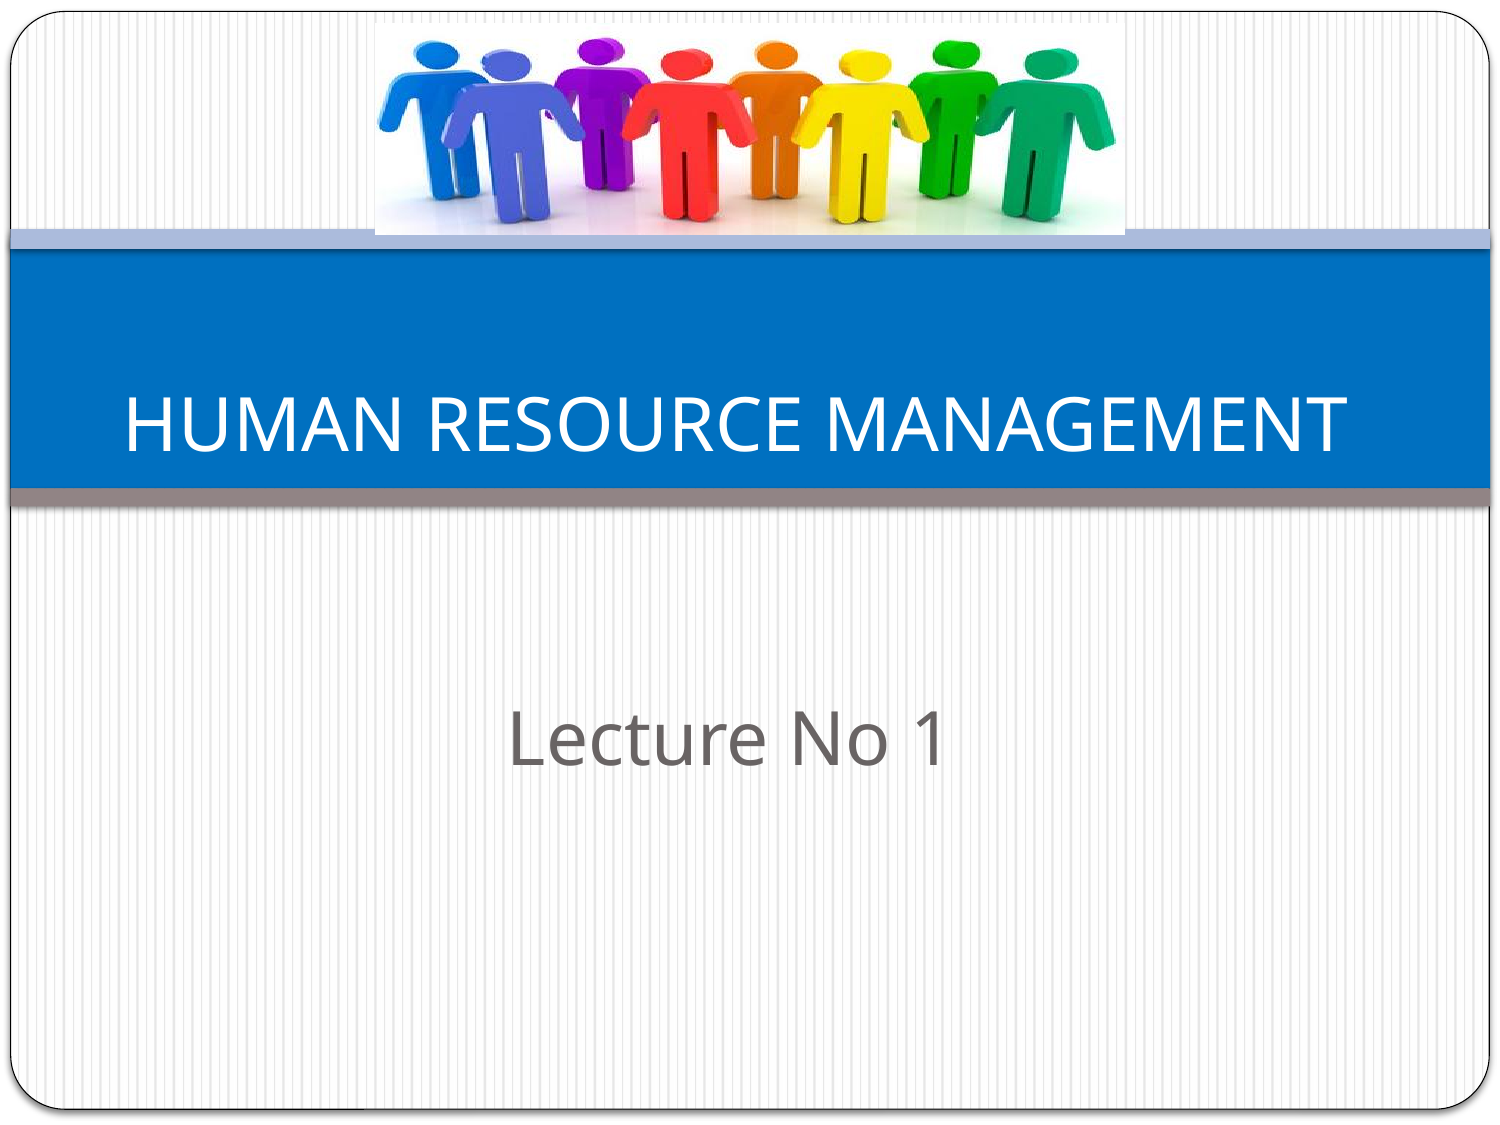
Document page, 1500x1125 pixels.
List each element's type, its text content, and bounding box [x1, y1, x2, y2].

picture [374, 23, 1126, 235]
title HUMAN RESOURCE MANAGEMENT [70, 304, 1421, 546]
subtitle Lecture No 1 [205, 683, 1256, 809]
